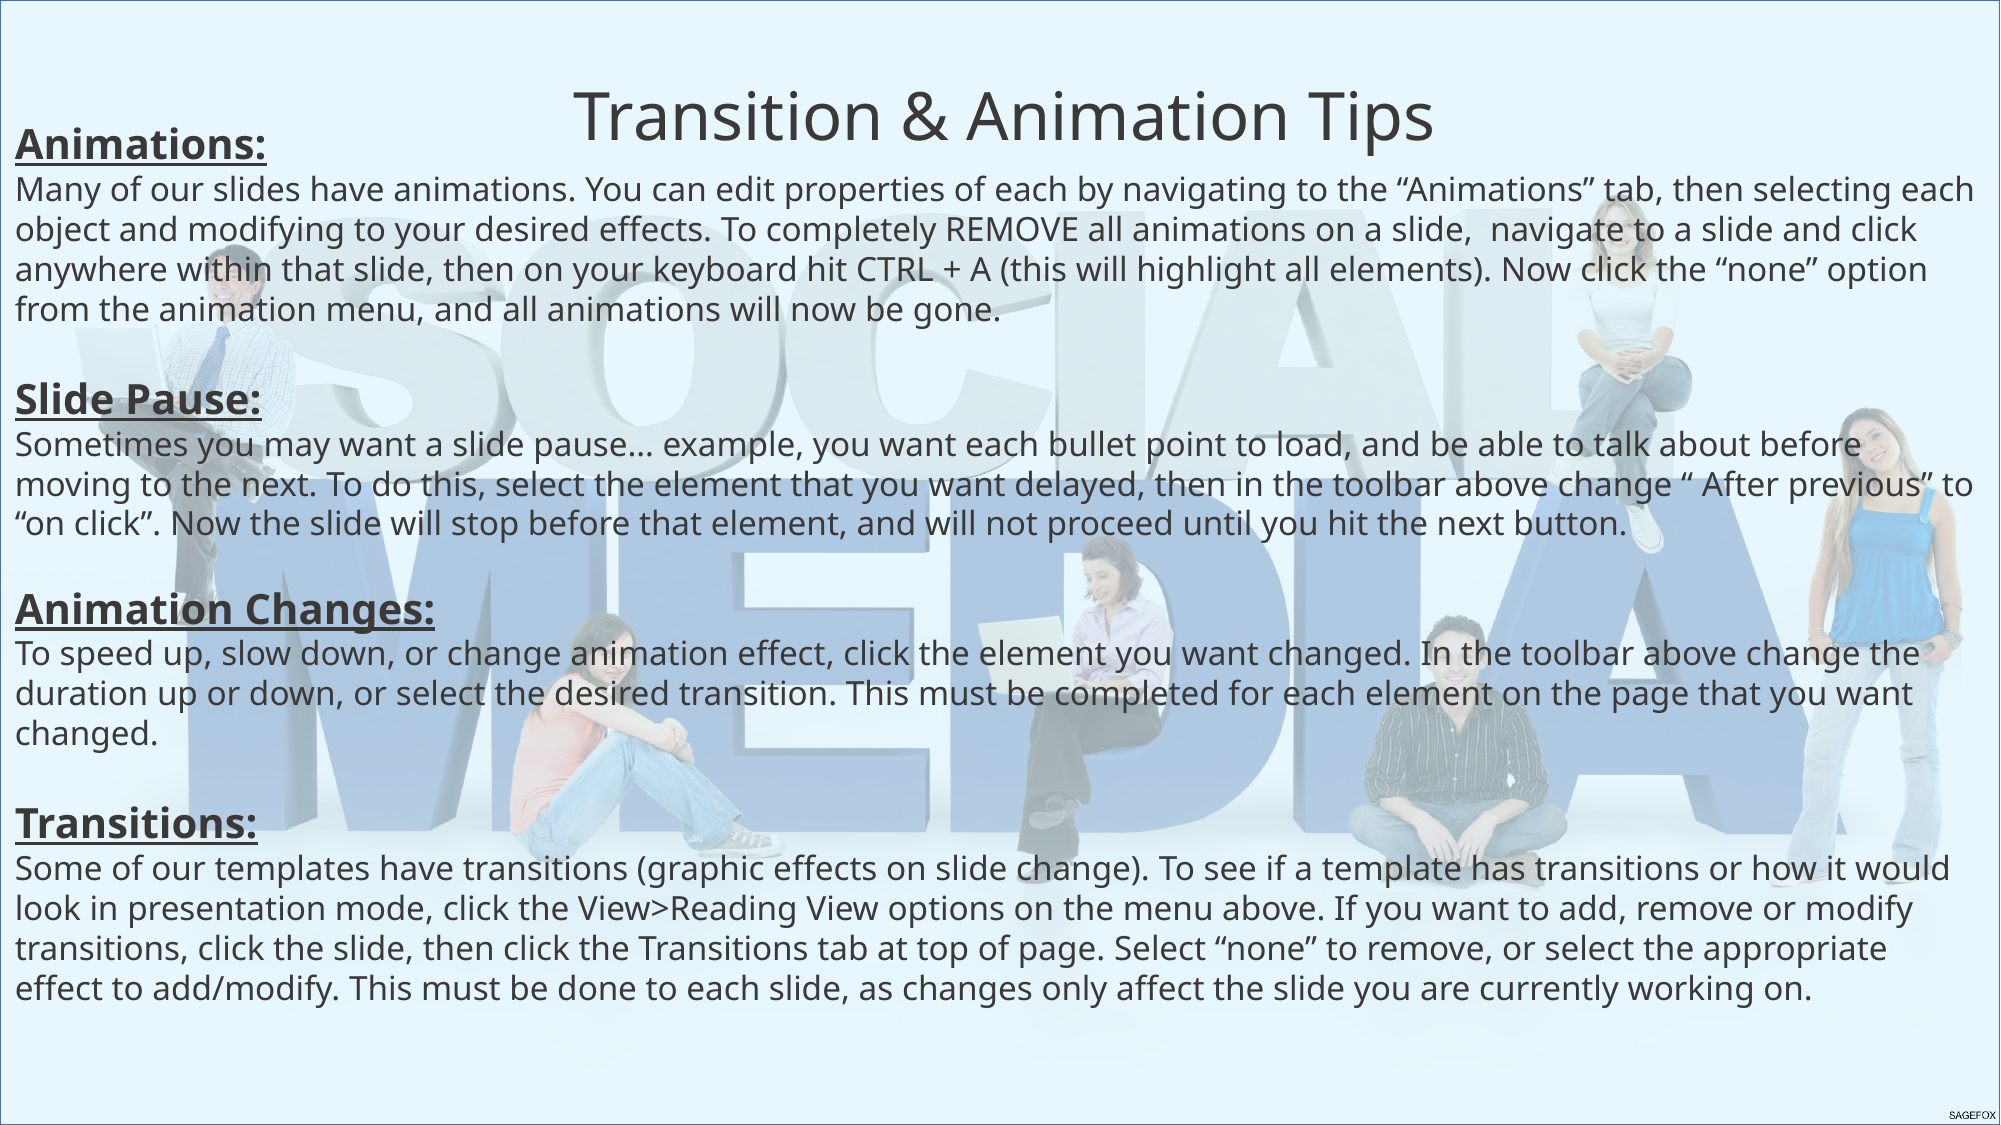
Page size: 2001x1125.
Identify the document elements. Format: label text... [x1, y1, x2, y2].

title Transition & Animation Tips [477, 59, 1532, 177]
text_box Animations: Many of our slides have animations. You can edit properties of each by navigating to the “Animations” tab, then selecting each object and modifying to your desired effects. To completely REMOVE all animations on a slide, navigate to a slide and click anywhere within that slide, then on your keyboard hit CTRL + A (this will highlight all elements). Now click the “none” option from the animation menu, and all animations will now be gone. Slide Pause: Sometimes you may want a slide pause… example, you want each bullet point to load, and be able to talk about before moving to the next. To do this, select the element that you want delayed, then in the toolbar above change “ After previous” to “on click”. Now the slide will stop before that element, and will not proceed until you hit the next button. Animation Changes: To speed up, slow down, or change animation effect, click the element you want changed. In the toolbar above change the duration up or down, or select the desired transition. This must be completed for each element on the page that you want changed. Transitions: Some of our templates have transitions (graphic effects on slide change). To see if a template has transitions or how it would look in presentation mode, click the View>Reading View options on the menu above. If you want to add, remove or modify transitions, click the slide, then click the Transitions tab at top of page. Select “none” to remove, or select the appropriate effect to add/modify. This must be done to each slide, as changes only affect the slide you are currently working on. [0, 0, 2000, 1125]
